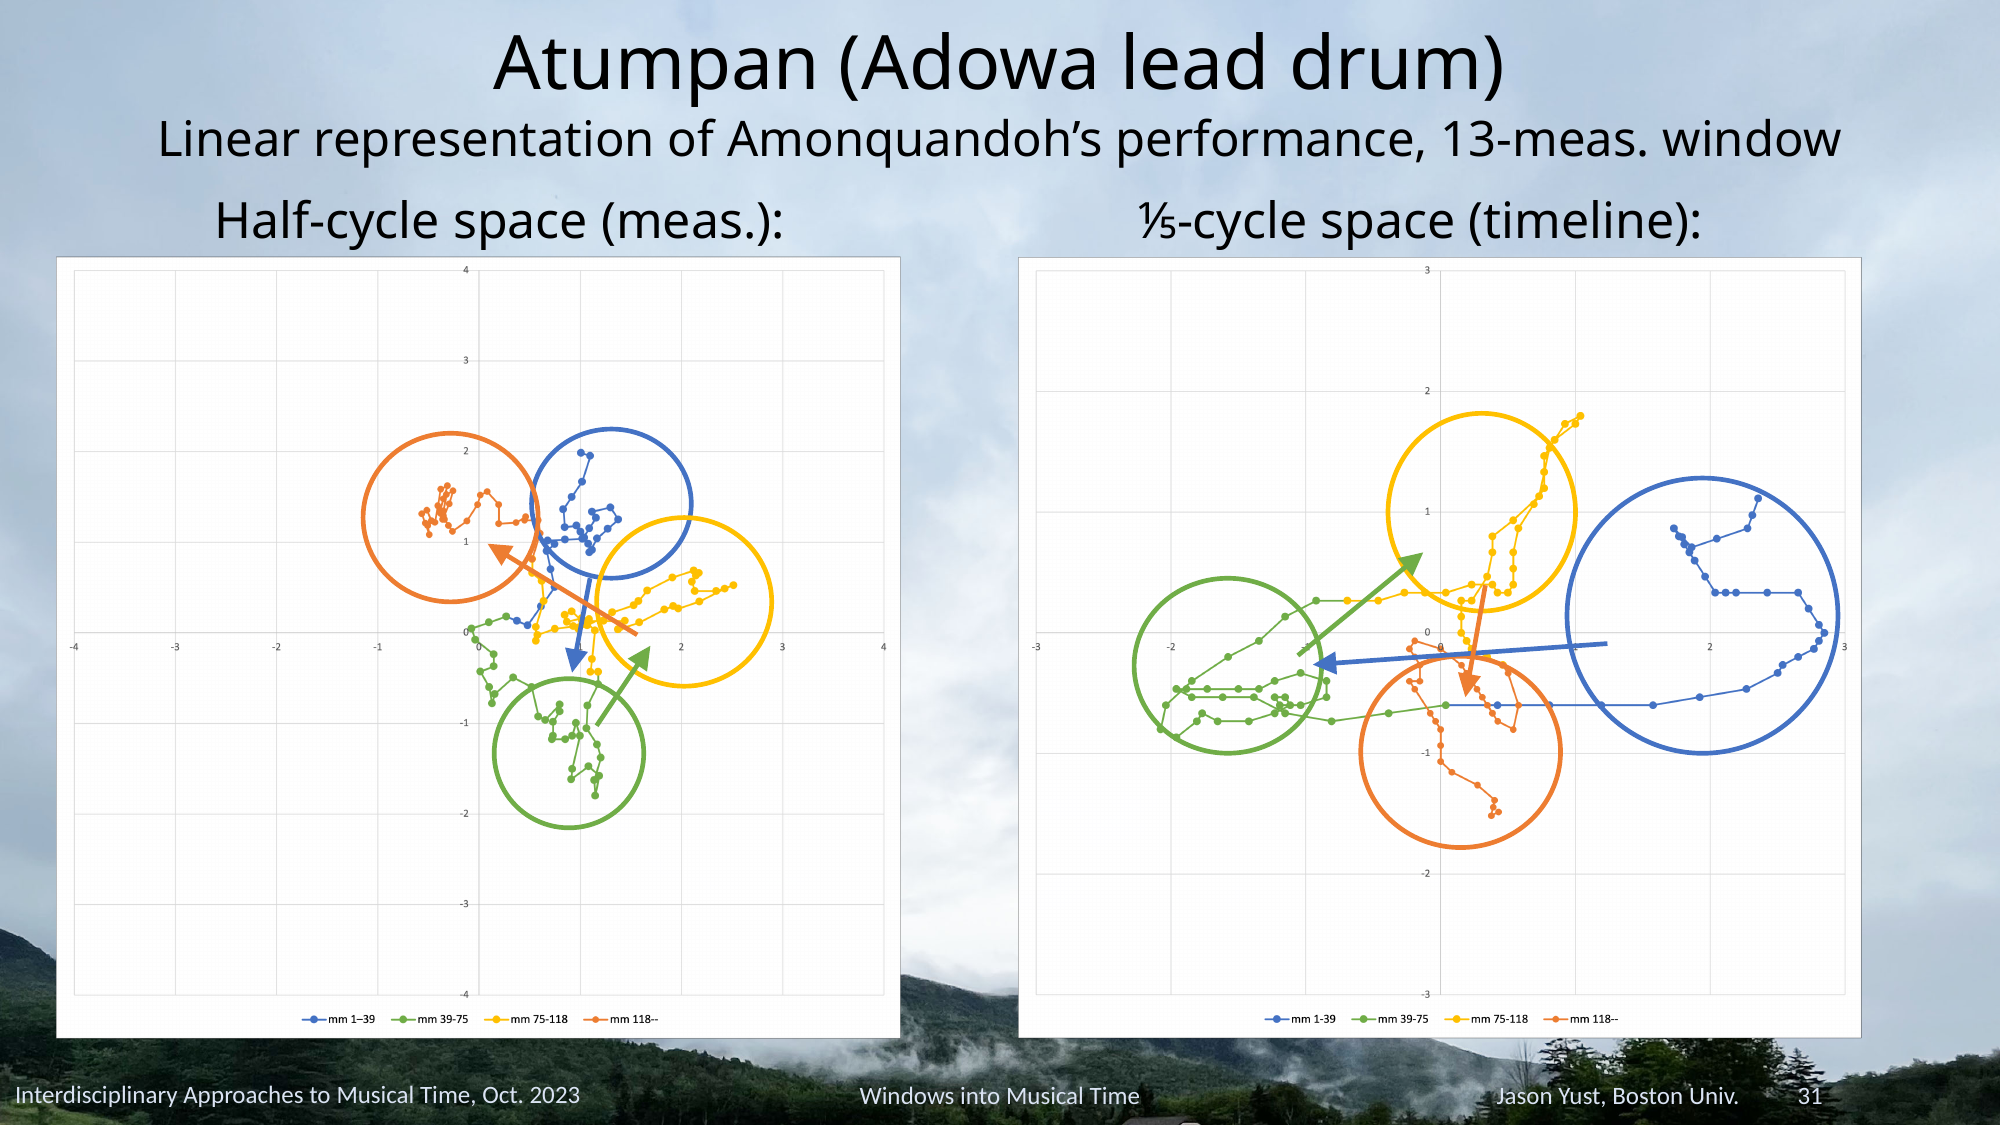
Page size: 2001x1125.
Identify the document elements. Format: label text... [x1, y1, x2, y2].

footer Windows into Musical Time [662, 1065, 1338, 1125]
list Linear representation of Amonquandoh’s performance, 13-meas. window [137, 107, 1863, 190]
text_box ⅕-cycle space (timeline): [1122, 181, 1719, 256]
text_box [1312, 643, 1465, 665]
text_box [1486, 643, 1608, 665]
text_box Half-cycle space (meas.): [199, 181, 801, 256]
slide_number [0, 1063, 625, 1124]
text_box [1465, 585, 1486, 698]
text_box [596, 645, 651, 726]
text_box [572, 635, 590, 673]
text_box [1297, 552, 1424, 656]
slide_number Jason Yust, Boston Univ. 31 [1388, 1065, 1838, 1125]
title Atumpan (Adowa lead drum) [137, 1, 1863, 107]
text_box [487, 543, 638, 635]
picture [0, 0, 2000, 1125]
